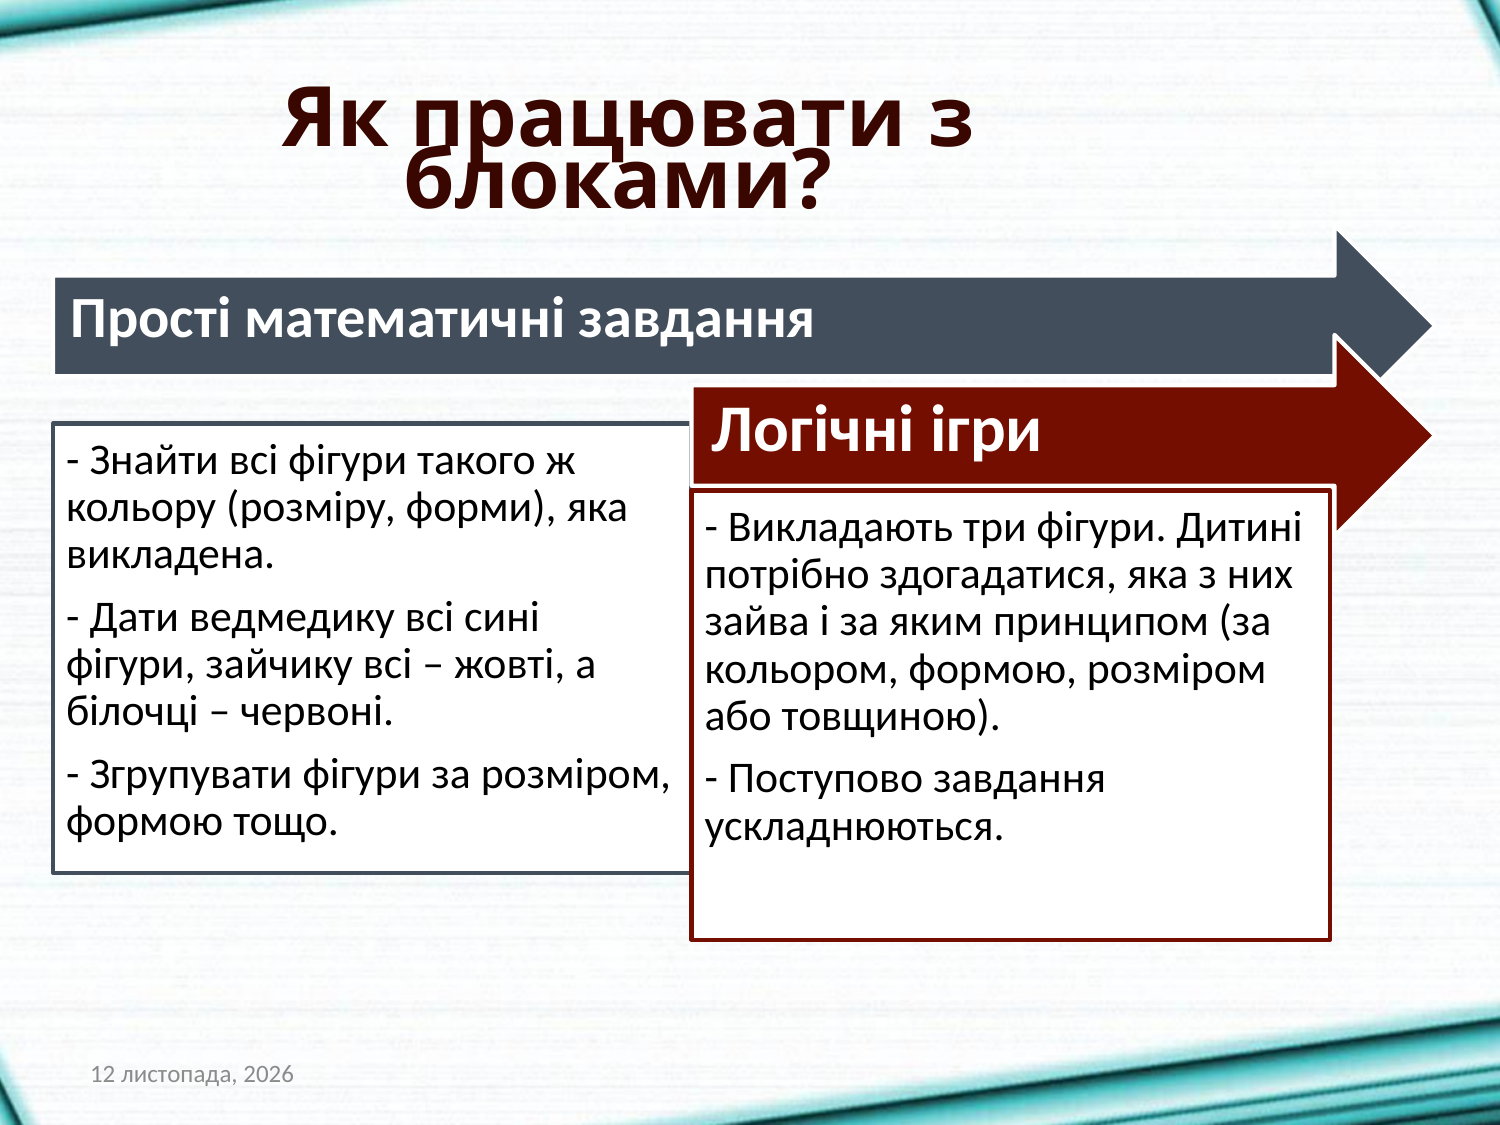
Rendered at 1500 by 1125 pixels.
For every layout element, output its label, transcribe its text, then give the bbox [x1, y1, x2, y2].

slide_number листопад 24 р [75, 1044, 425, 1103]
text_box Як працювати з блоками? [89, 101, 1168, 171]
picture [0, 0, 1500, 1125]
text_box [52, 172, 1436, 1036]
